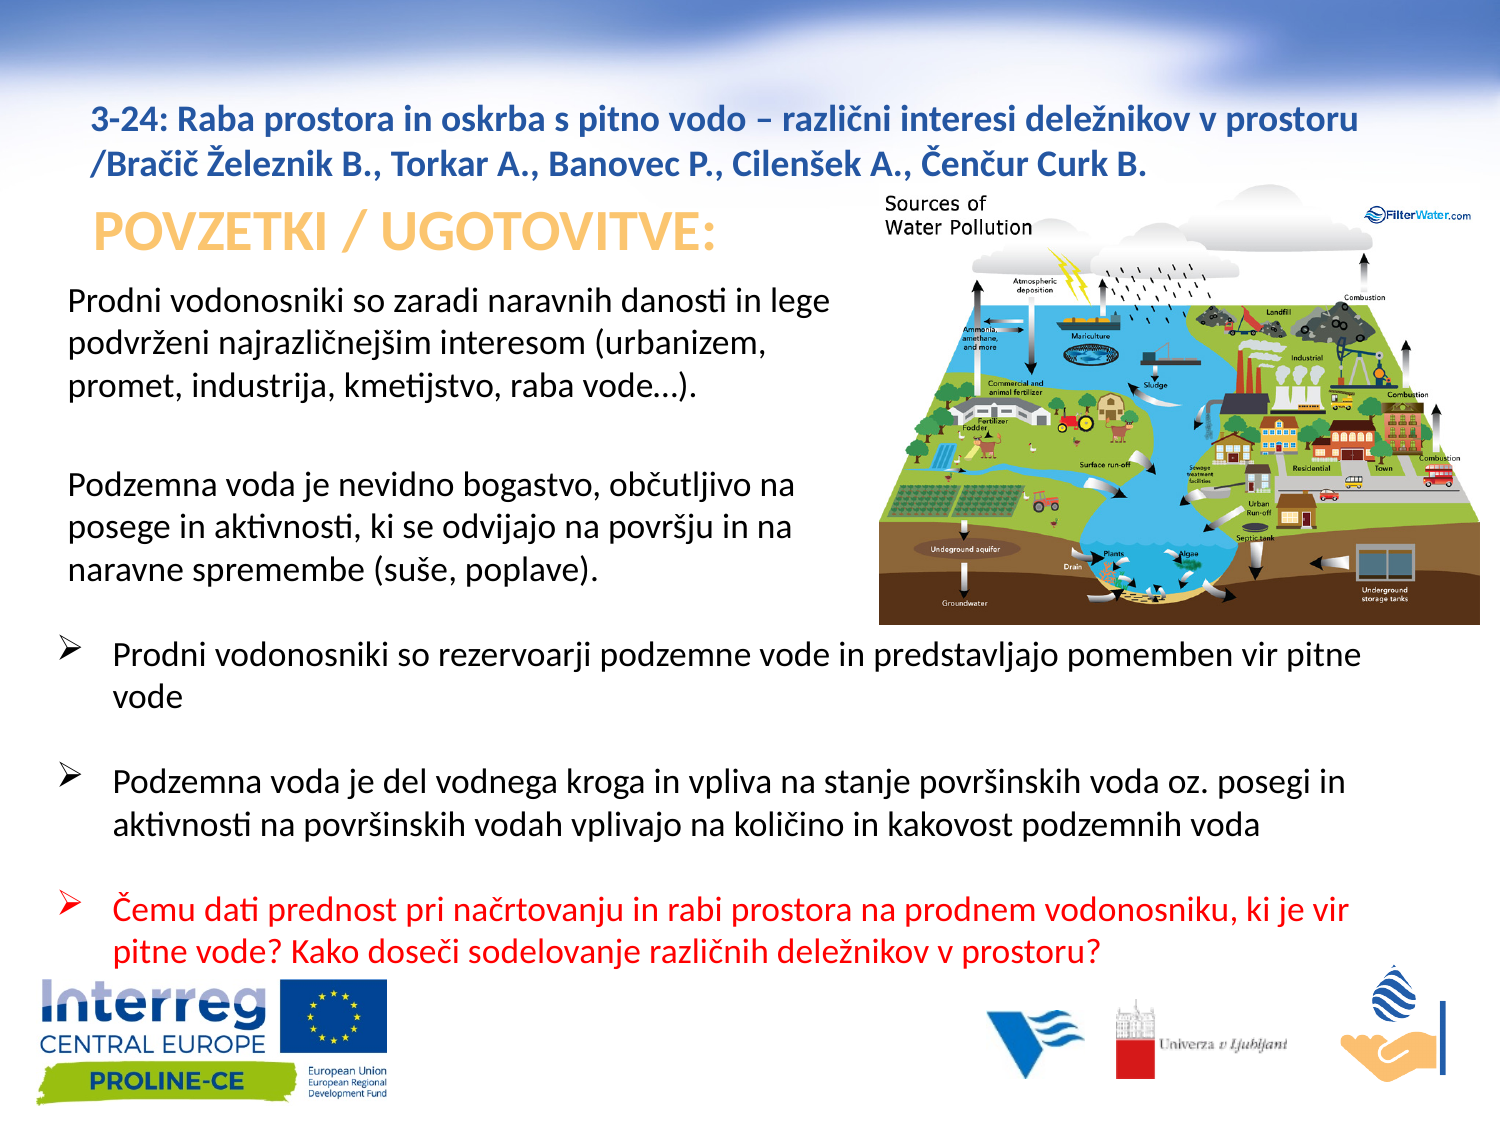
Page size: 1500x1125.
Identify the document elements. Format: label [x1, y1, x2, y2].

list [879, 183, 1480, 625]
picture [0, 0, 1500, 1125]
